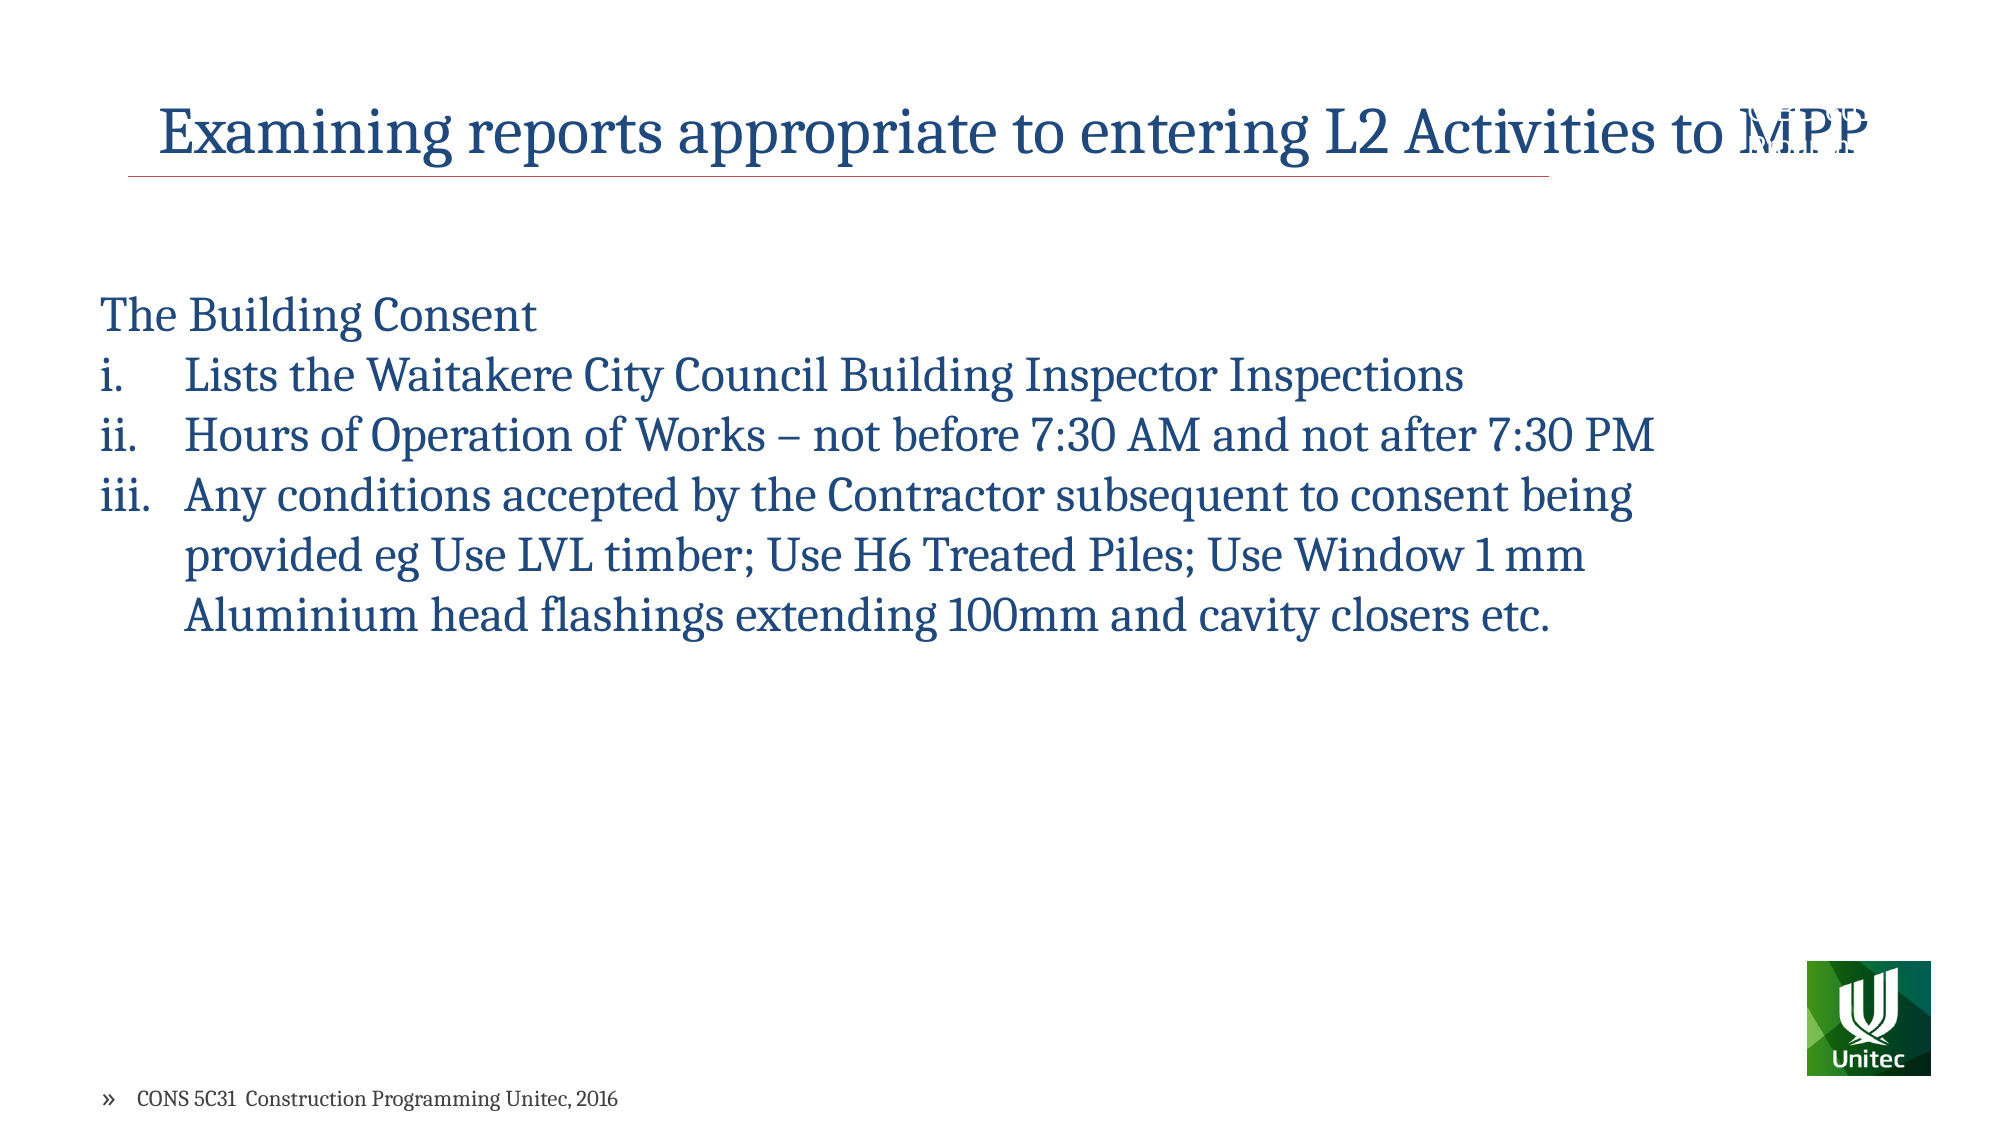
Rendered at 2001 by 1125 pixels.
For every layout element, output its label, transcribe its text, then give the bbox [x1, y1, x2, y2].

text_box The Building Consent Lists the Waitakere City Council Building Inspector Inspections Hours of Operation of Works – not before 7:30 AM and not after 7:30 PM Any conditions accepted by the Contractor subsequent to consent being provided eg Use LVL timber; Use H6 Treated Piles; Use Window 1 mm Aluminium head flashings extending 100mm and cavity closers etc. [85, 274, 1683, 709]
text_box Examining reports appropriate to entering L2 Activities to MPP [143, 0, 2000, 175]
picture [1807, 961, 1931, 1076]
footer CIBC 6012 Programming for Medium Buildings [1732, 85, 1935, 199]
